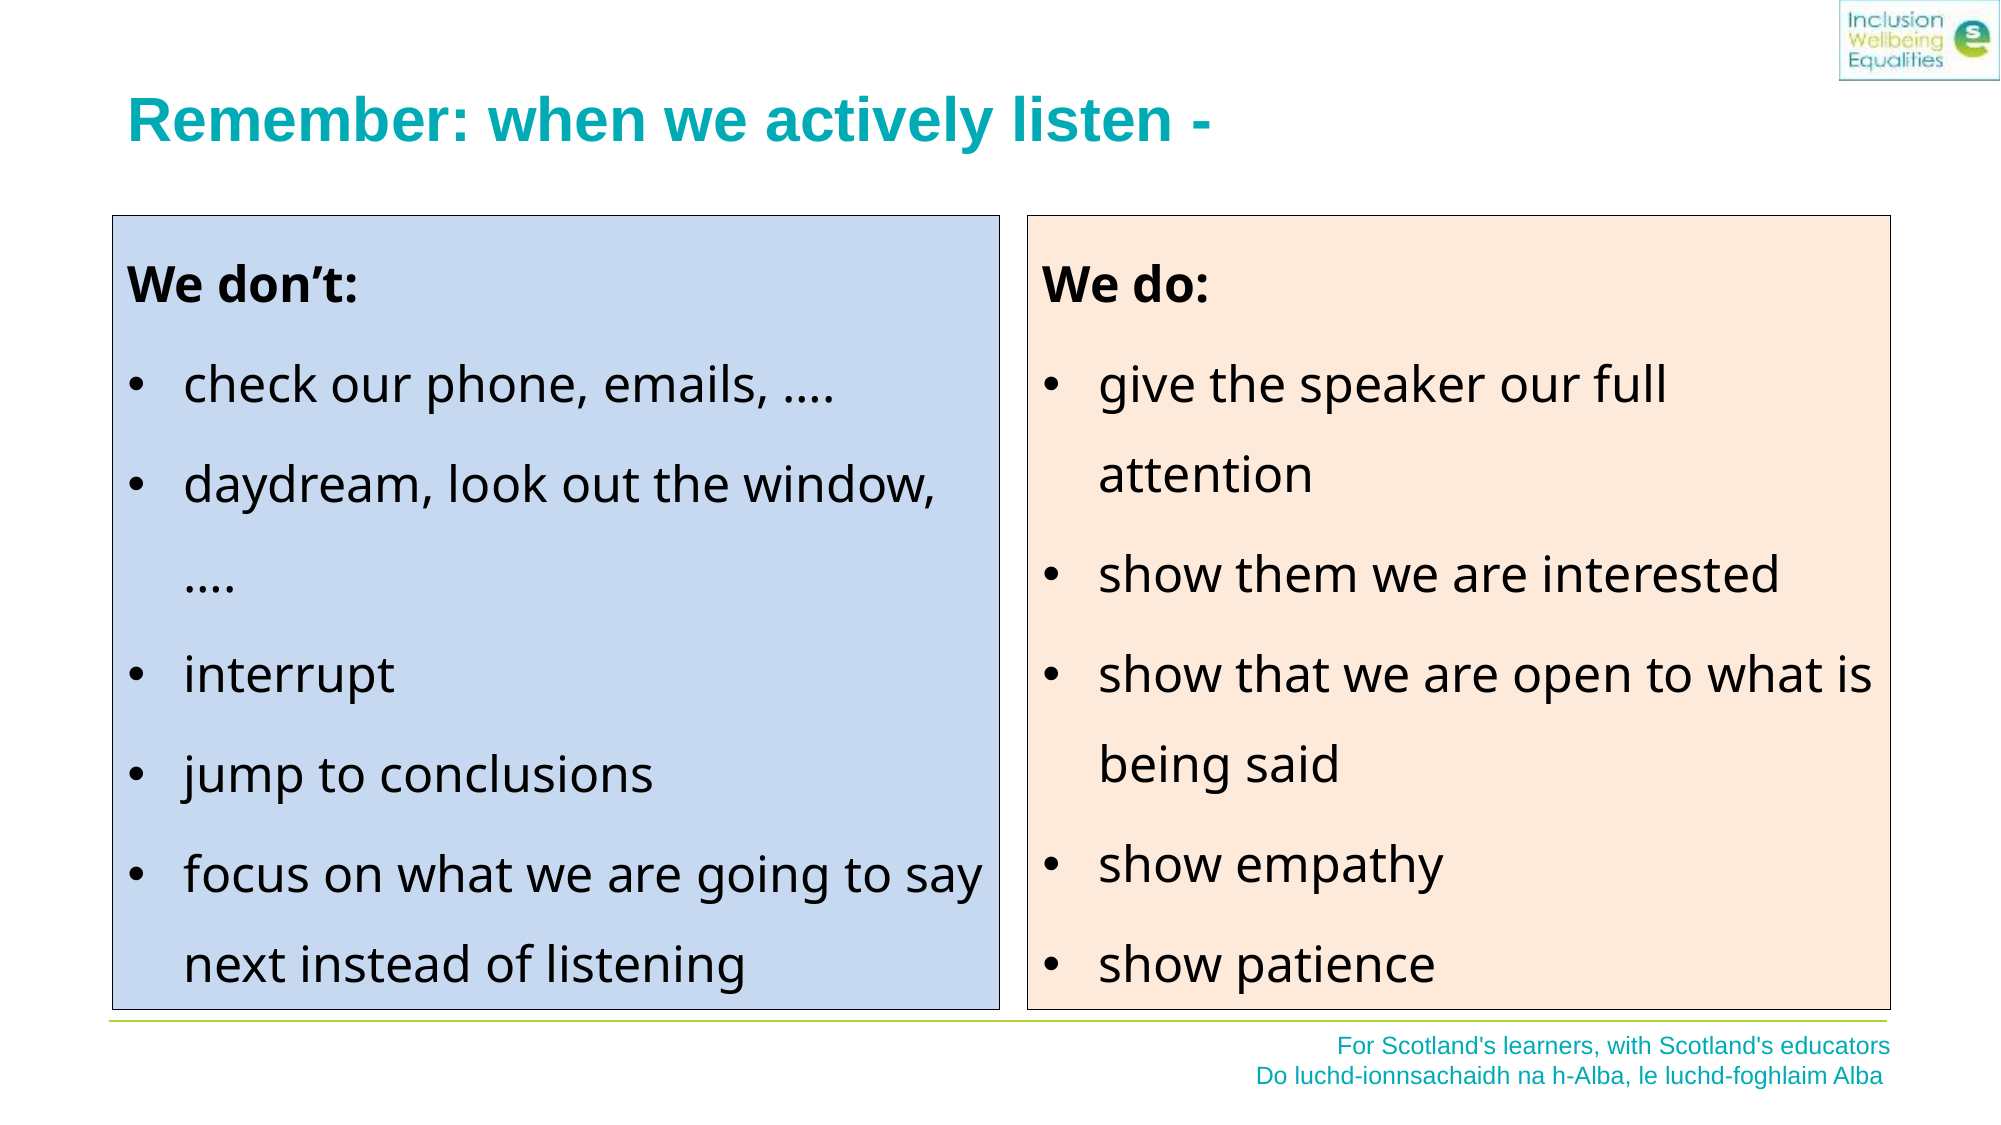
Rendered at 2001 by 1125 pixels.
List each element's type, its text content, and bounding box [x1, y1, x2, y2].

title Remember: when we actively listen - [112, 57, 1891, 175]
text_box We do: give the speaker our full attention show them we are interested show that we are open to what is being said show empathy show patience [1027, 215, 1891, 1010]
list We don’t: check our phone, emails, …. daydream, look out the window, …. interrupt jump to conclusions focus on what we are going to say next instead of listening [112, 215, 1000, 1010]
picture [1839, 0, 2000, 81]
